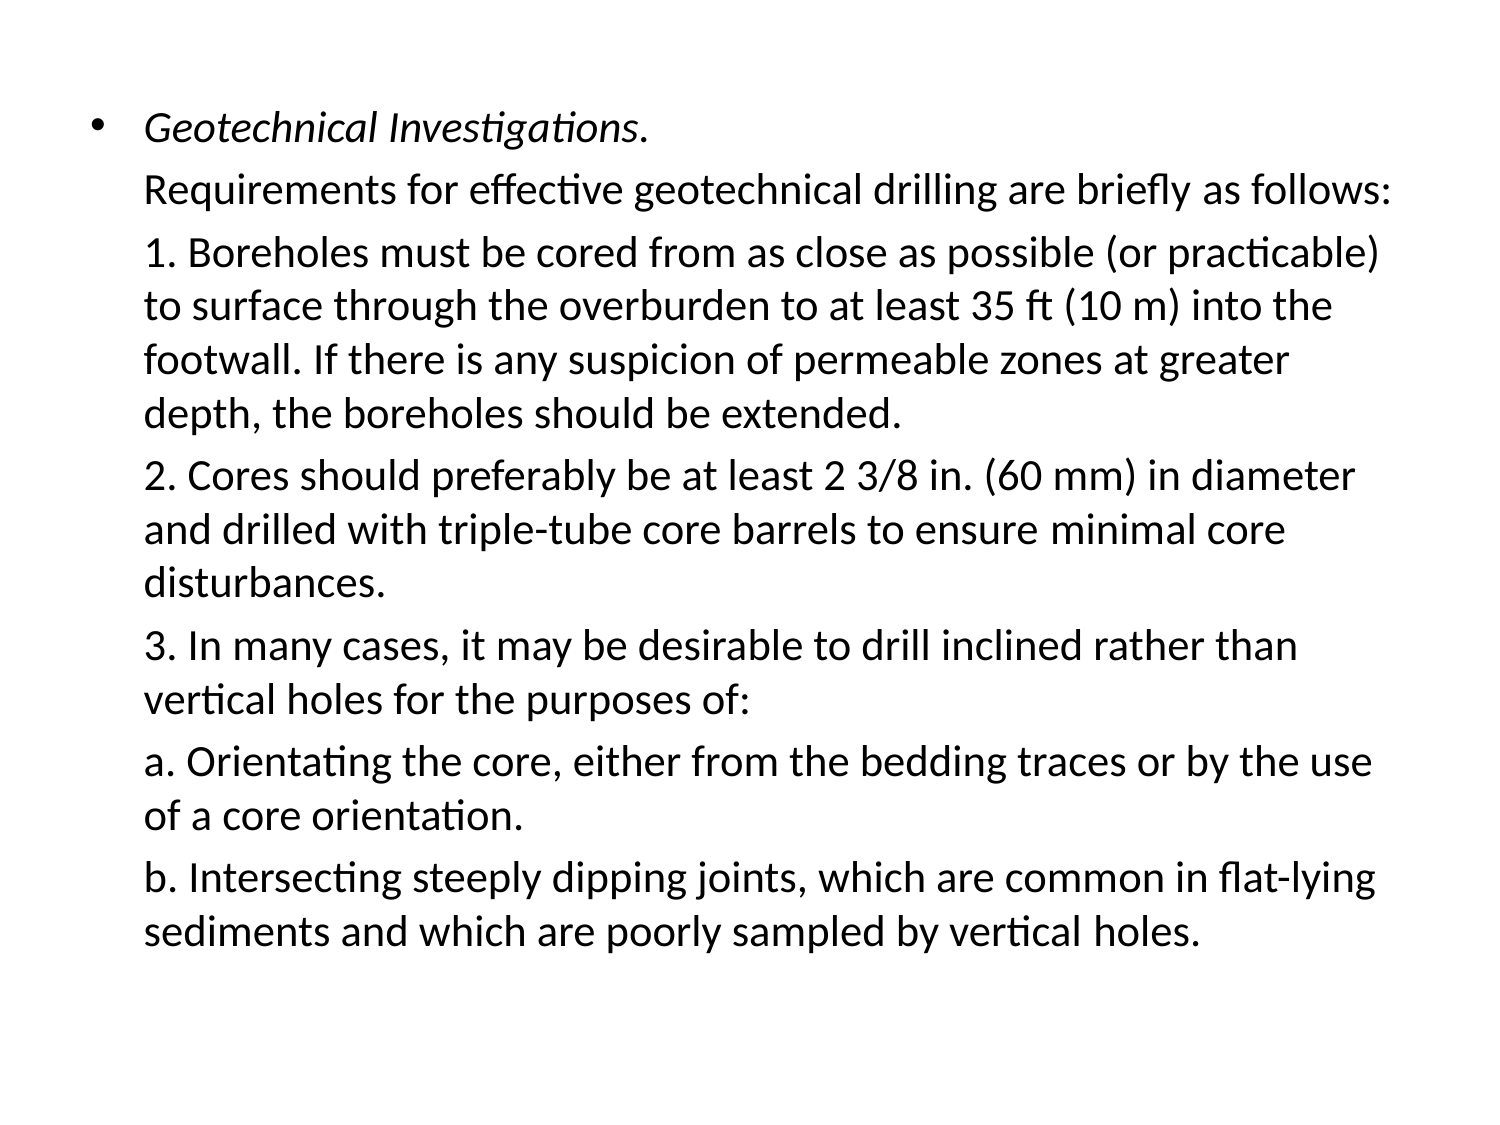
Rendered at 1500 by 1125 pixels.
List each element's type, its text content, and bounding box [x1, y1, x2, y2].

list Geotechnical Investigations. Requirements for effective geotechnical drilling are briefly as follows: 1. Boreholes must be cored from as close as possible (or practicable) to surface through the overburden to at least 35 ft (10 m) into the footwall. If there is any suspicion of permeable zones at greater depth, the boreholes should be extended. 2. Cores should preferably be at least 2 3/8 in. (60 mm) in diameter and drilled with triple-tube core barrels to ensure minimal core disturbances. 3. In many cases, it may be desirable to drill inclined rather than vertical holes for the purposes of: a. Orientating the core, either from the bedding traces or by the use of a core orientation. b. Intersecting steeply dipping joints, which are common in flat-lying sediments and which are poorly sampled by vertical holes. [75, 90, 1425, 1005]
